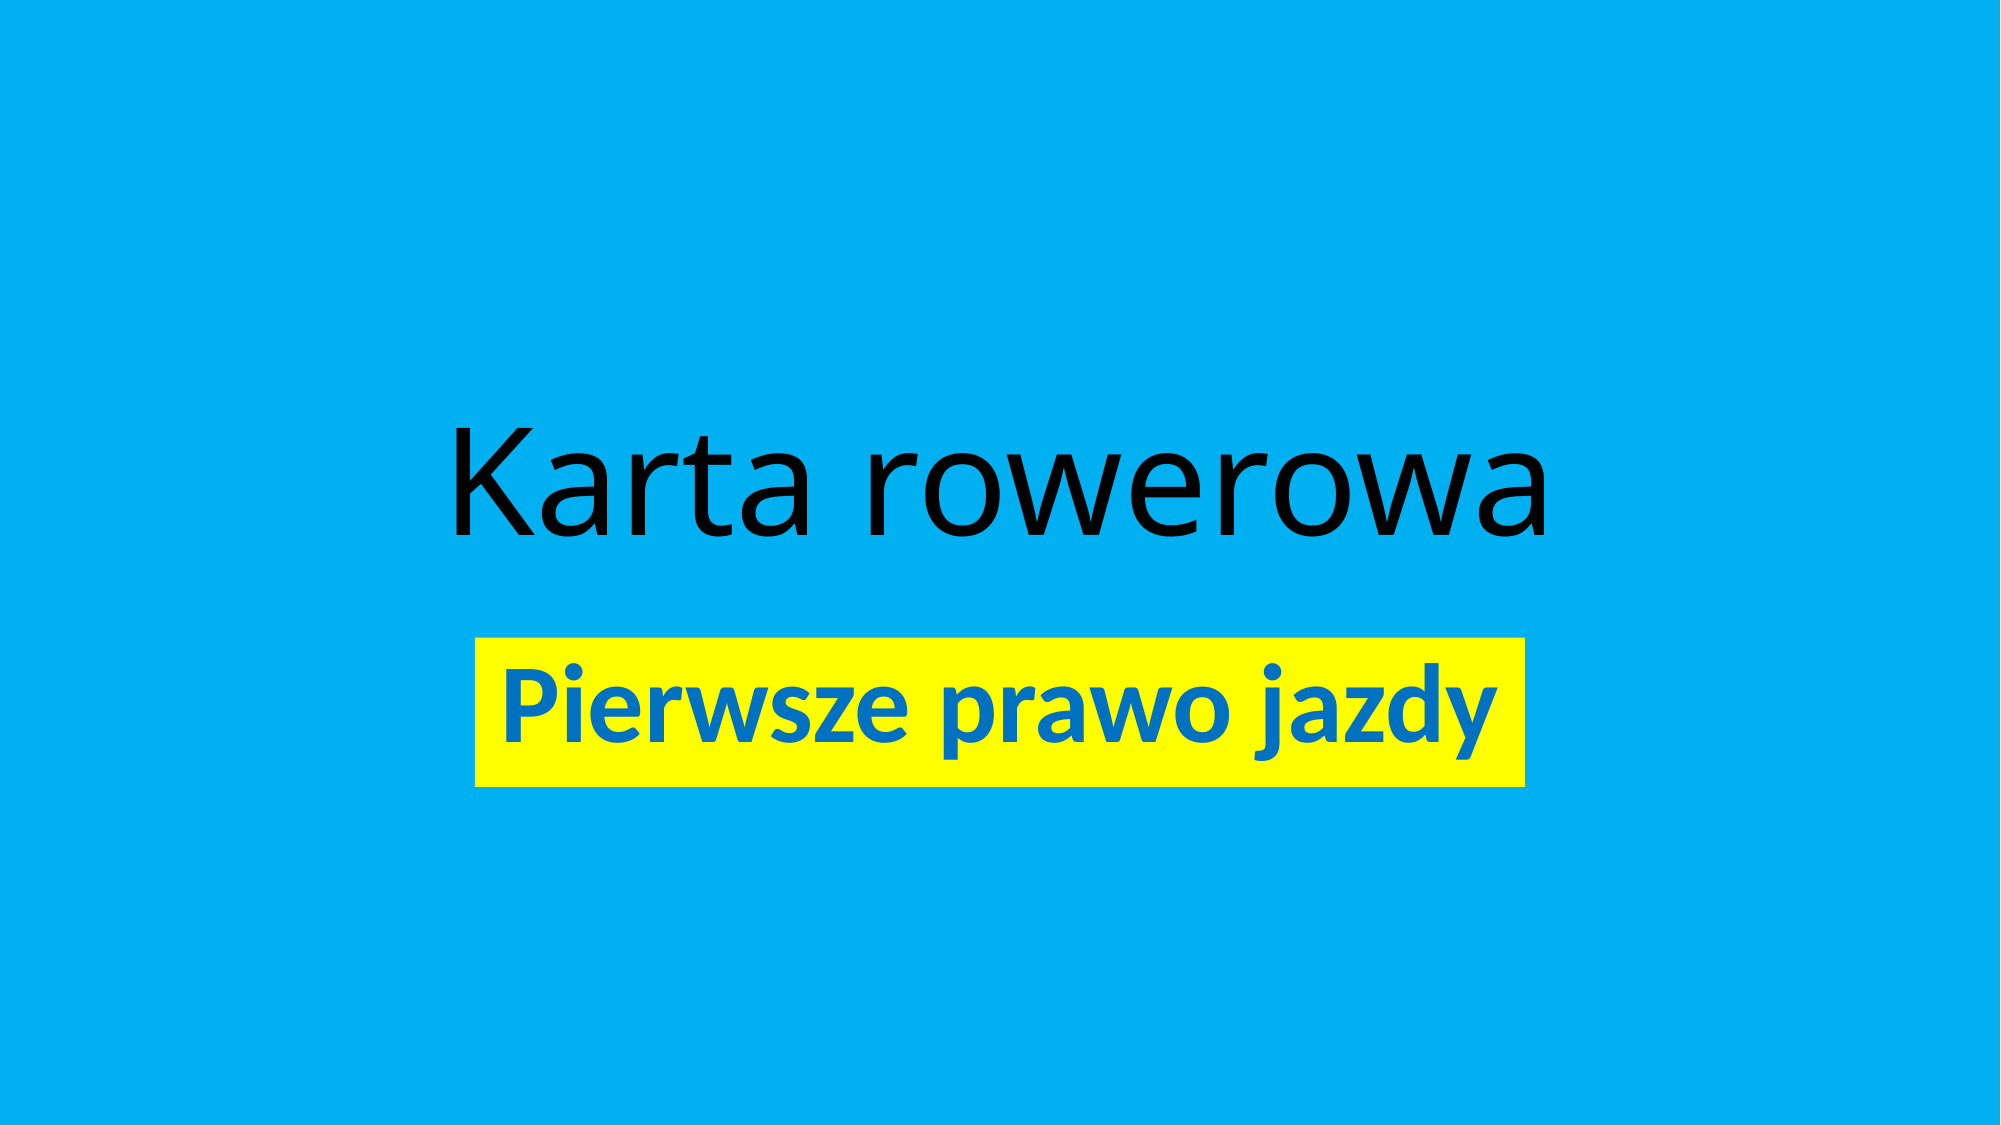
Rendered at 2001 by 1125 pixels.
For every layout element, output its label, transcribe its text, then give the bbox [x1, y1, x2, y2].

subtitle Pierwsze prawo jazdy [474, 637, 1525, 787]
title Karta rowerowa [249, 184, 1750, 576]
